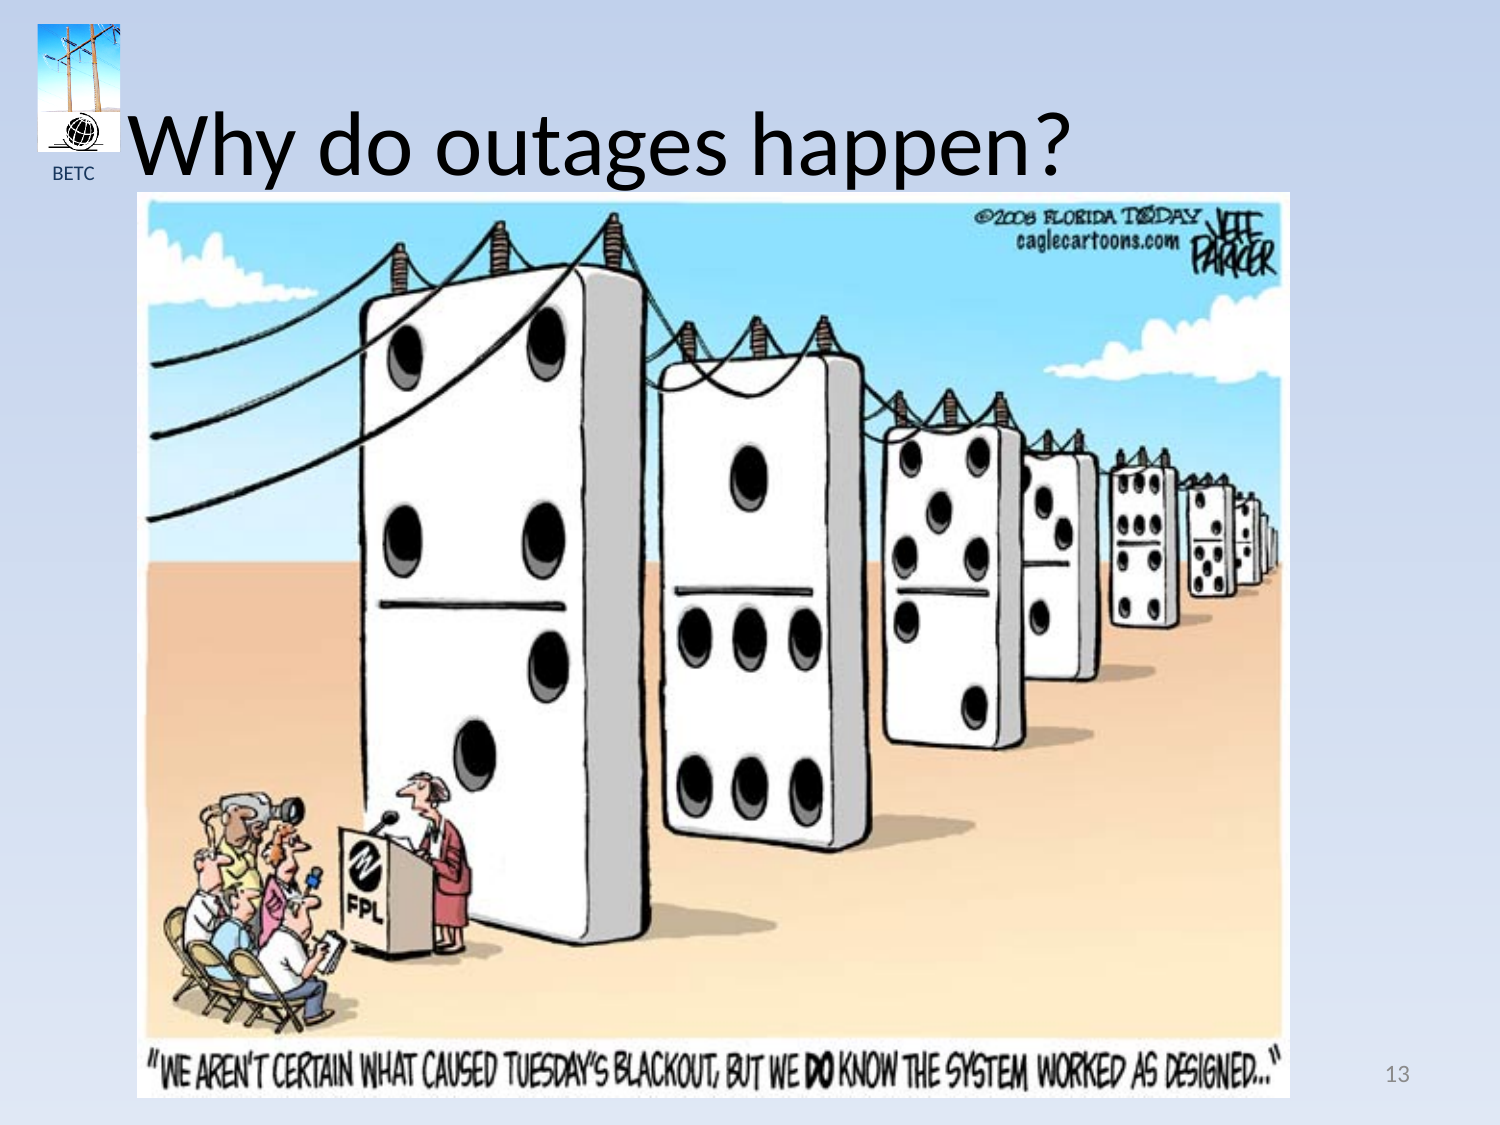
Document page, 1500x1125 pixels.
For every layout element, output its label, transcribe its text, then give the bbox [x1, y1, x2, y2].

title Why do outages happen? [112, 45, 1425, 233]
slide_number 13 [1292, 1042, 1425, 1103]
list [137, 192, 1291, 1098]
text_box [37, 24, 121, 193]
